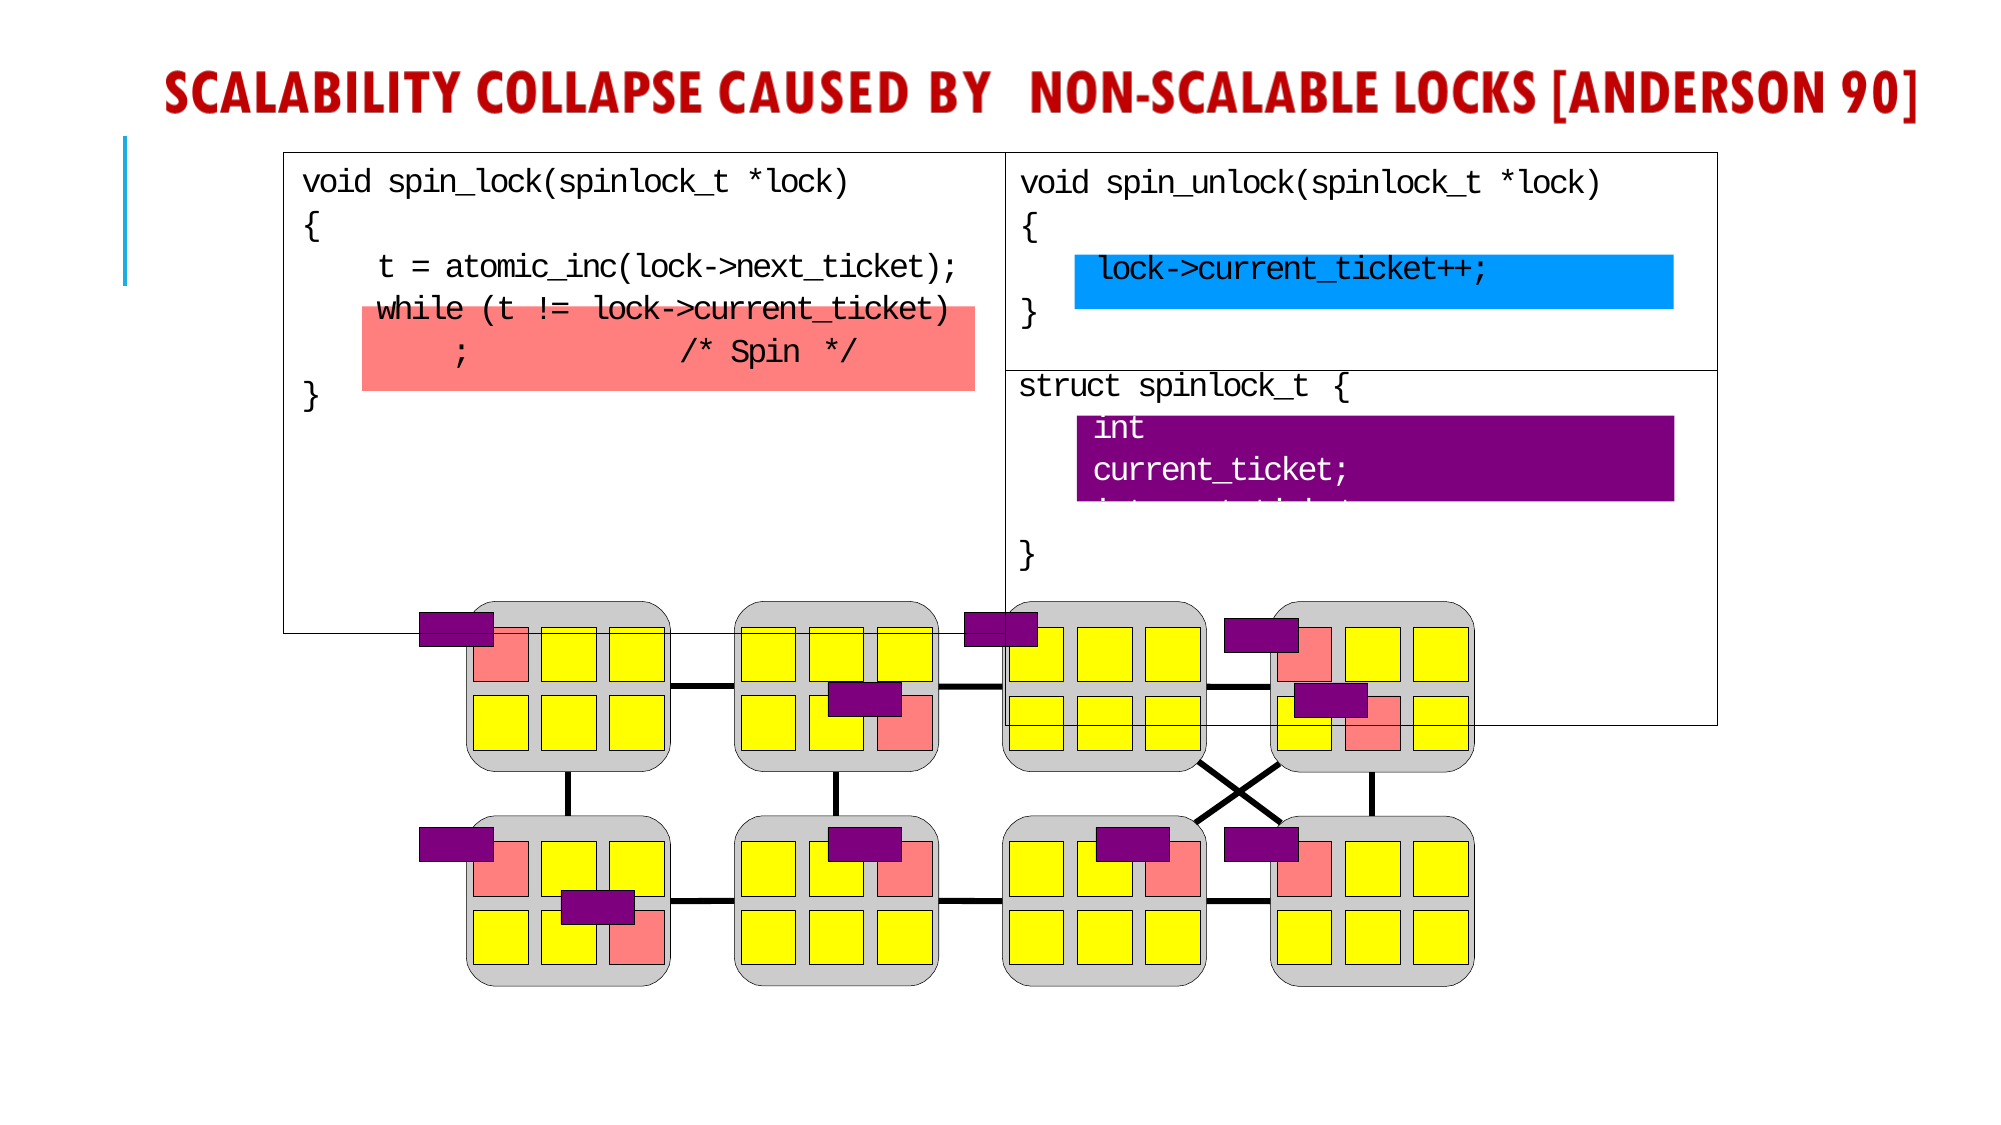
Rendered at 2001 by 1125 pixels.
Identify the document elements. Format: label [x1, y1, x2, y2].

picture [120, 29, 1960, 171]
table_cell [1006, 371, 1717, 725]
table_cell [283, 634, 1005, 725]
table_header [1006, 171, 1717, 370]
table_header [284, 171, 1005, 633]
text_box [419, 725, 1475, 987]
